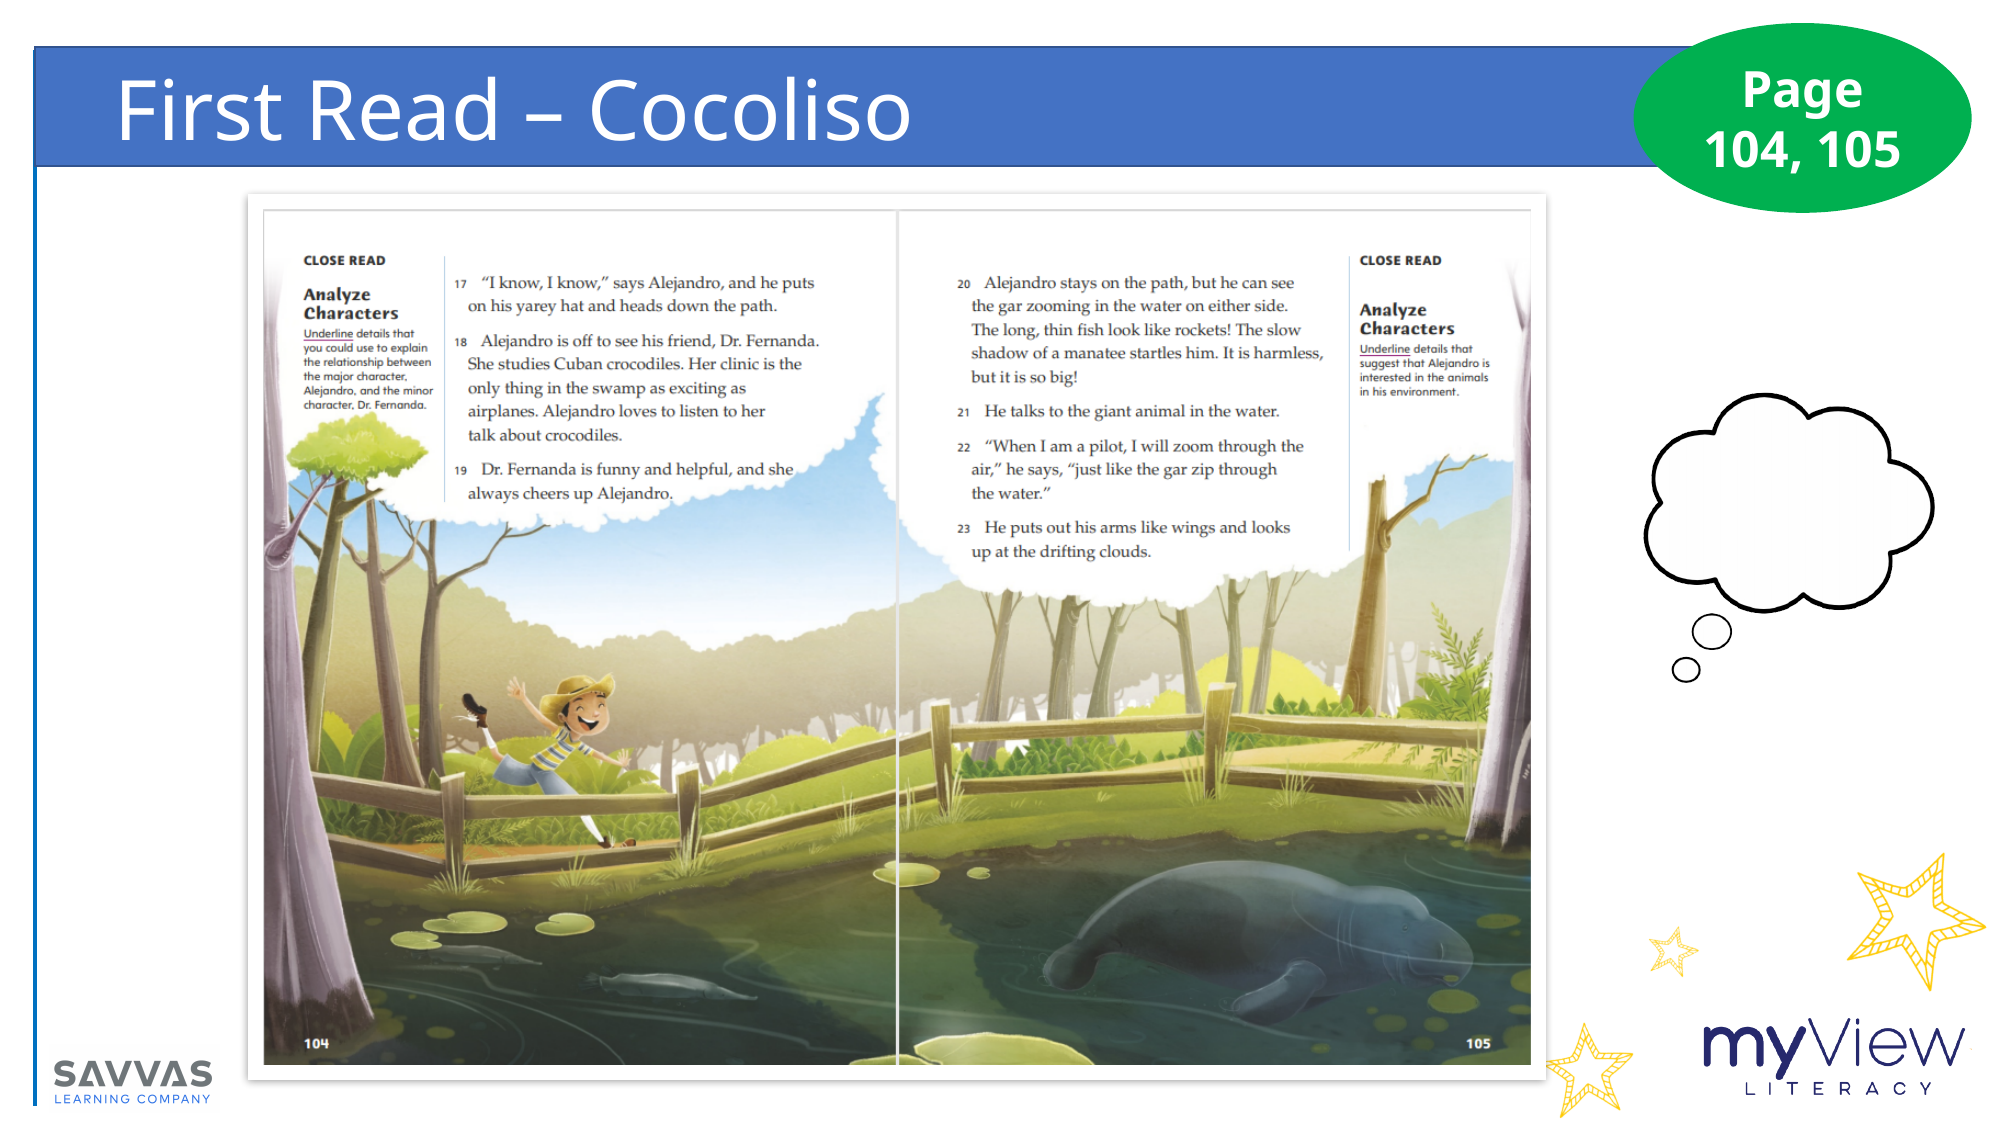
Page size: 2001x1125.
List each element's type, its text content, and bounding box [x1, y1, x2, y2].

picture [262, 208, 2000, 1125]
picture [1585, 370, 1993, 705]
picture [48, 1043, 220, 1113]
text_box First Read – Cocoliso [34, 46, 1690, 167]
text_box Page 104, 105 [1633, 23, 1972, 213]
